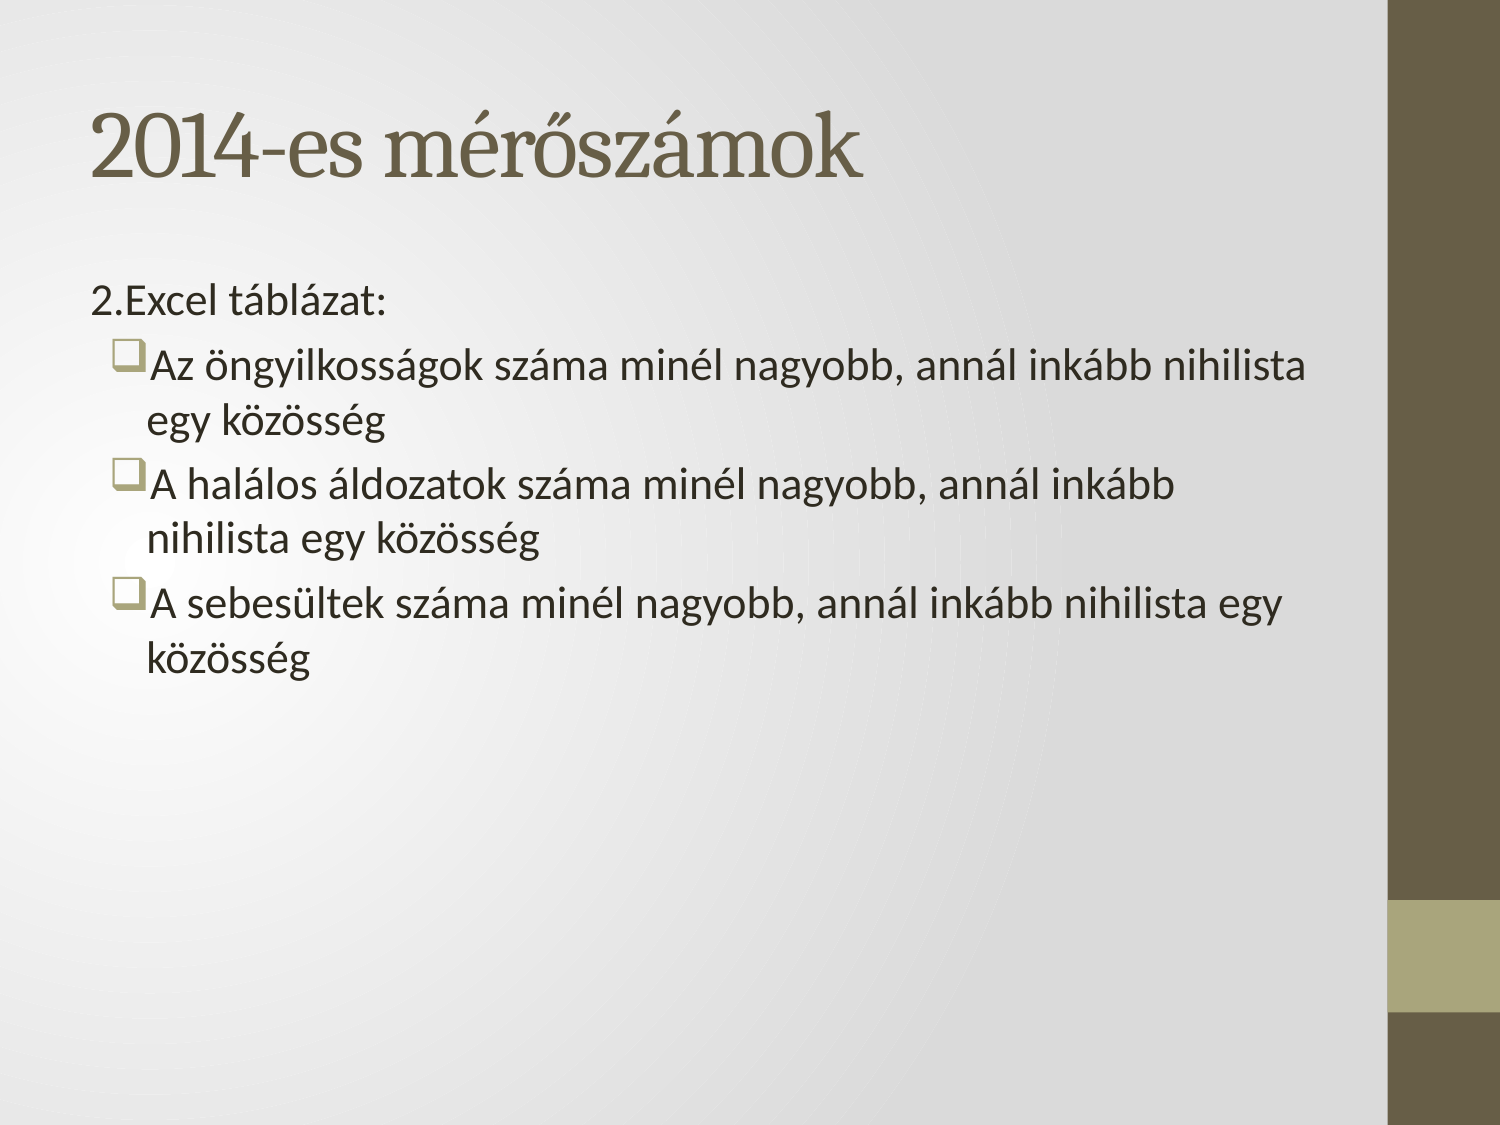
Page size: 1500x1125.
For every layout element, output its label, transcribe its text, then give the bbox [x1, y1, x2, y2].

title 2014-es mérőszámok [75, 45, 1325, 233]
list 2.Excel táblázat: Az öngyilkosságok száma minél nagyobb, annál inkább nihilista egy közösség A halálos áldozatok száma minél nagyobb, annál inkább nihilista egy közösség A sebesültek száma minél nagyobb, annál inkább nihilista egy közösség [75, 262, 1325, 1050]
